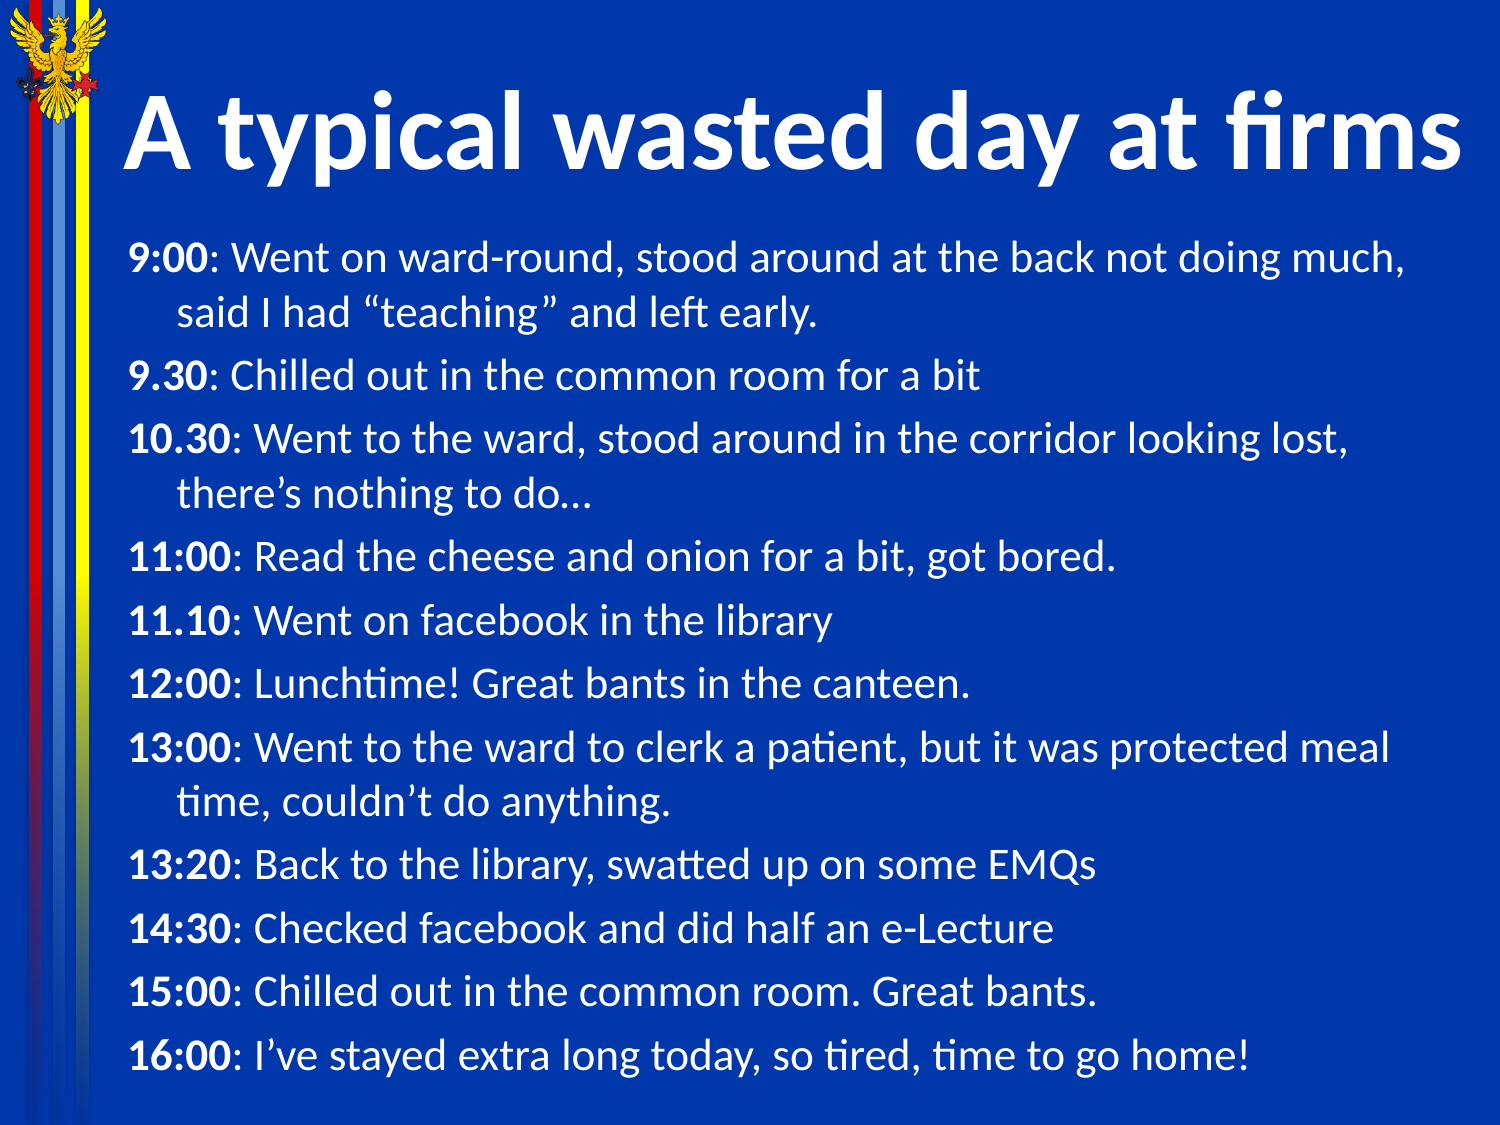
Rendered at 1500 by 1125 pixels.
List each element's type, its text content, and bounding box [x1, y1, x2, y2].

list 9:00: Went on ward-round, stood around at the back not doing much, said I had “teaching” and left early. 9.30: Chilled out in the common room for a bit 10.30: Went to the ward, stood around in the corridor looking lost, there’s nothing to do… 11:00: Read the cheese and onion for a bit, got bored. 11.10: Went on facebook in the library 12:00: Lunchtime! Great bants in the canteen. 13:00: Went to the ward to clerk a patient, but it was protected meal time, couldn’t do anything. 13:20: Back to the library, swatted up on some EMQs 14:30: Checked facebook and did half an e-Lecture 15:00: Chilled out in the common room. Great bants. 16:00: I’ve stayed extra long today, so tired, time to go home! [117, 219, 1500, 1094]
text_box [0, 0, 113, 1125]
title A typical wasted day at firms [117, 30, 1500, 219]
